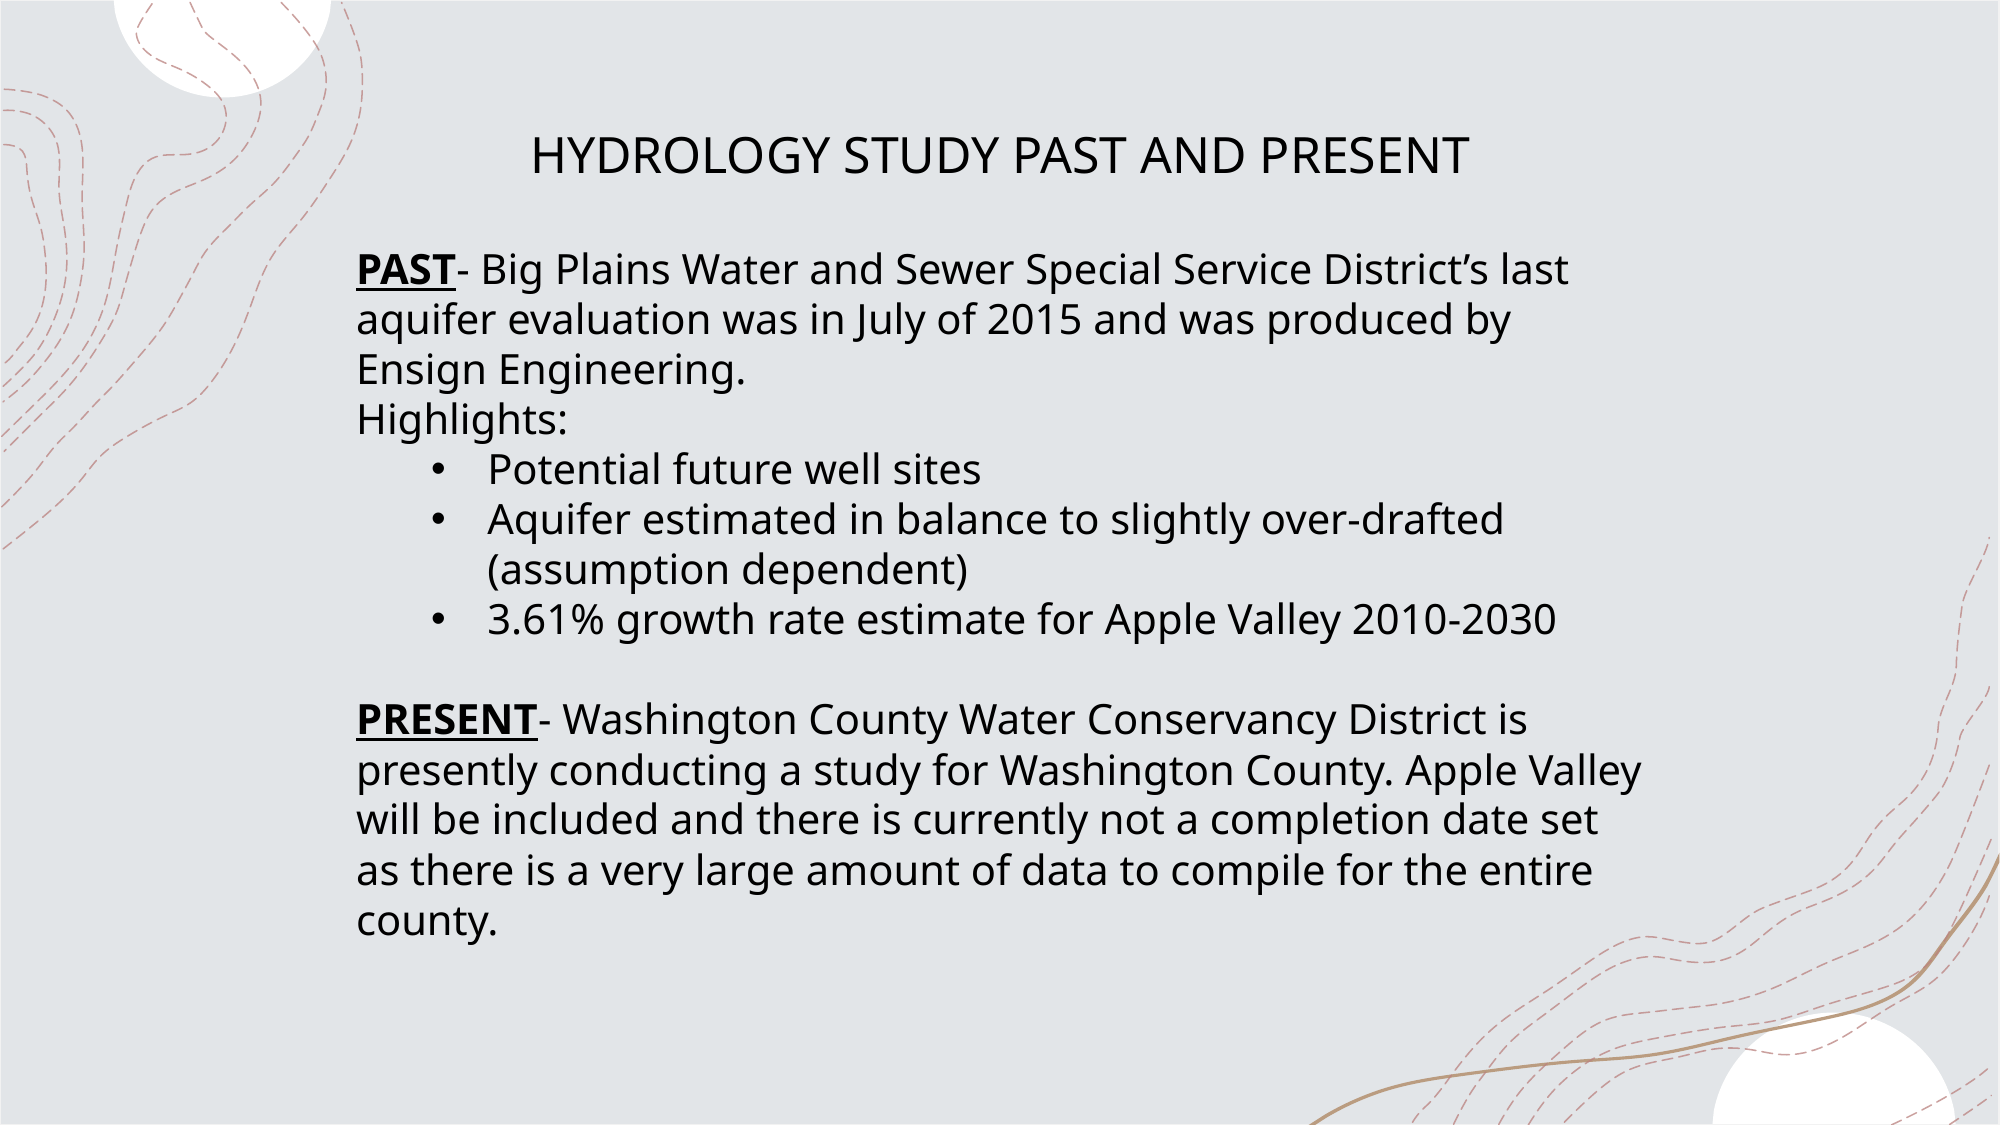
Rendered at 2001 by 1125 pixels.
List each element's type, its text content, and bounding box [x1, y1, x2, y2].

text_box HYDROLOGY STUDY PAST AND PRESENT PAST- Big Plains Water and Sewer Special Service District’s last aquifer evaluation was in July of 2015 and was produced by Ensign Engineering. Highlights: Potential future well sites Aquifer estimated in balance to slightly over-drafted (assumption dependent) 3.61% growth rate estimate for Apple Valley 2010-2030 PRESENT- Washington County Water Conservancy District is presently conducting a study for Washington County. Apple Valley will be included and there is currently not a completion date set as there is a very large amount of data to compile for the entire county. [341, 115, 1659, 1051]
